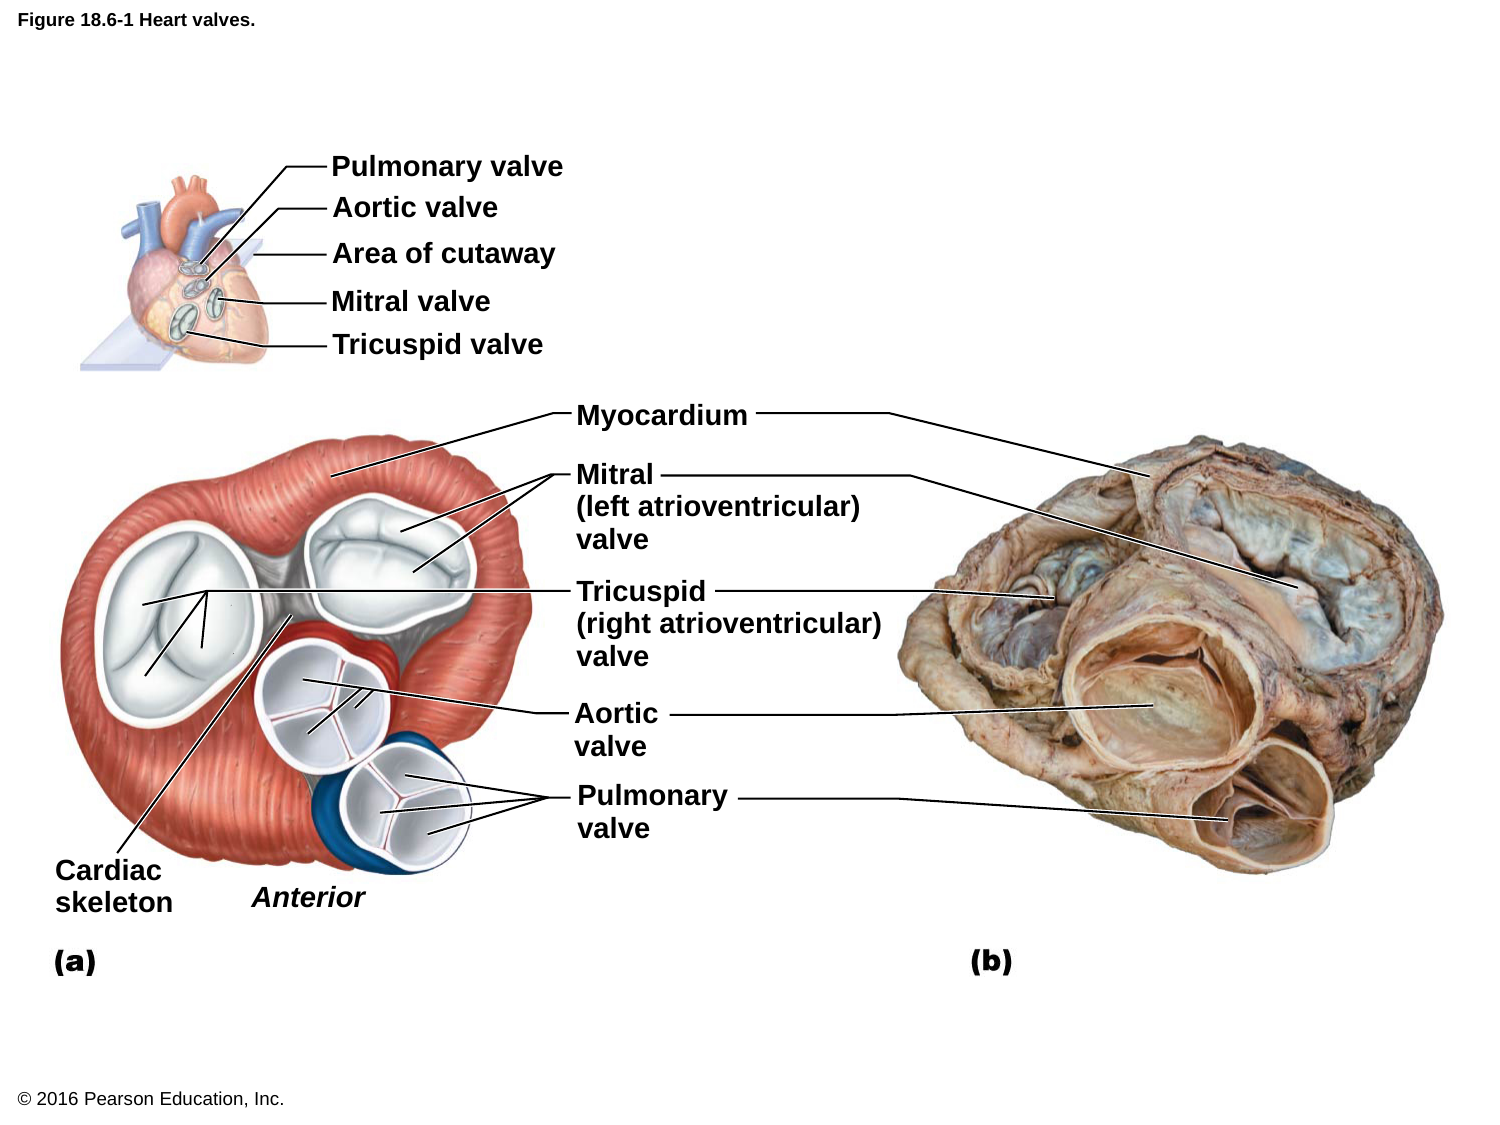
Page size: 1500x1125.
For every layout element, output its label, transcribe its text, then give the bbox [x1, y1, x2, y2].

footer © 2016 Pearson Education, Inc. [2, 1079, 509, 1121]
title Figure 18.6-1 Heart valves. [2, 2, 1077, 66]
picture [48, 147, 1452, 977]
